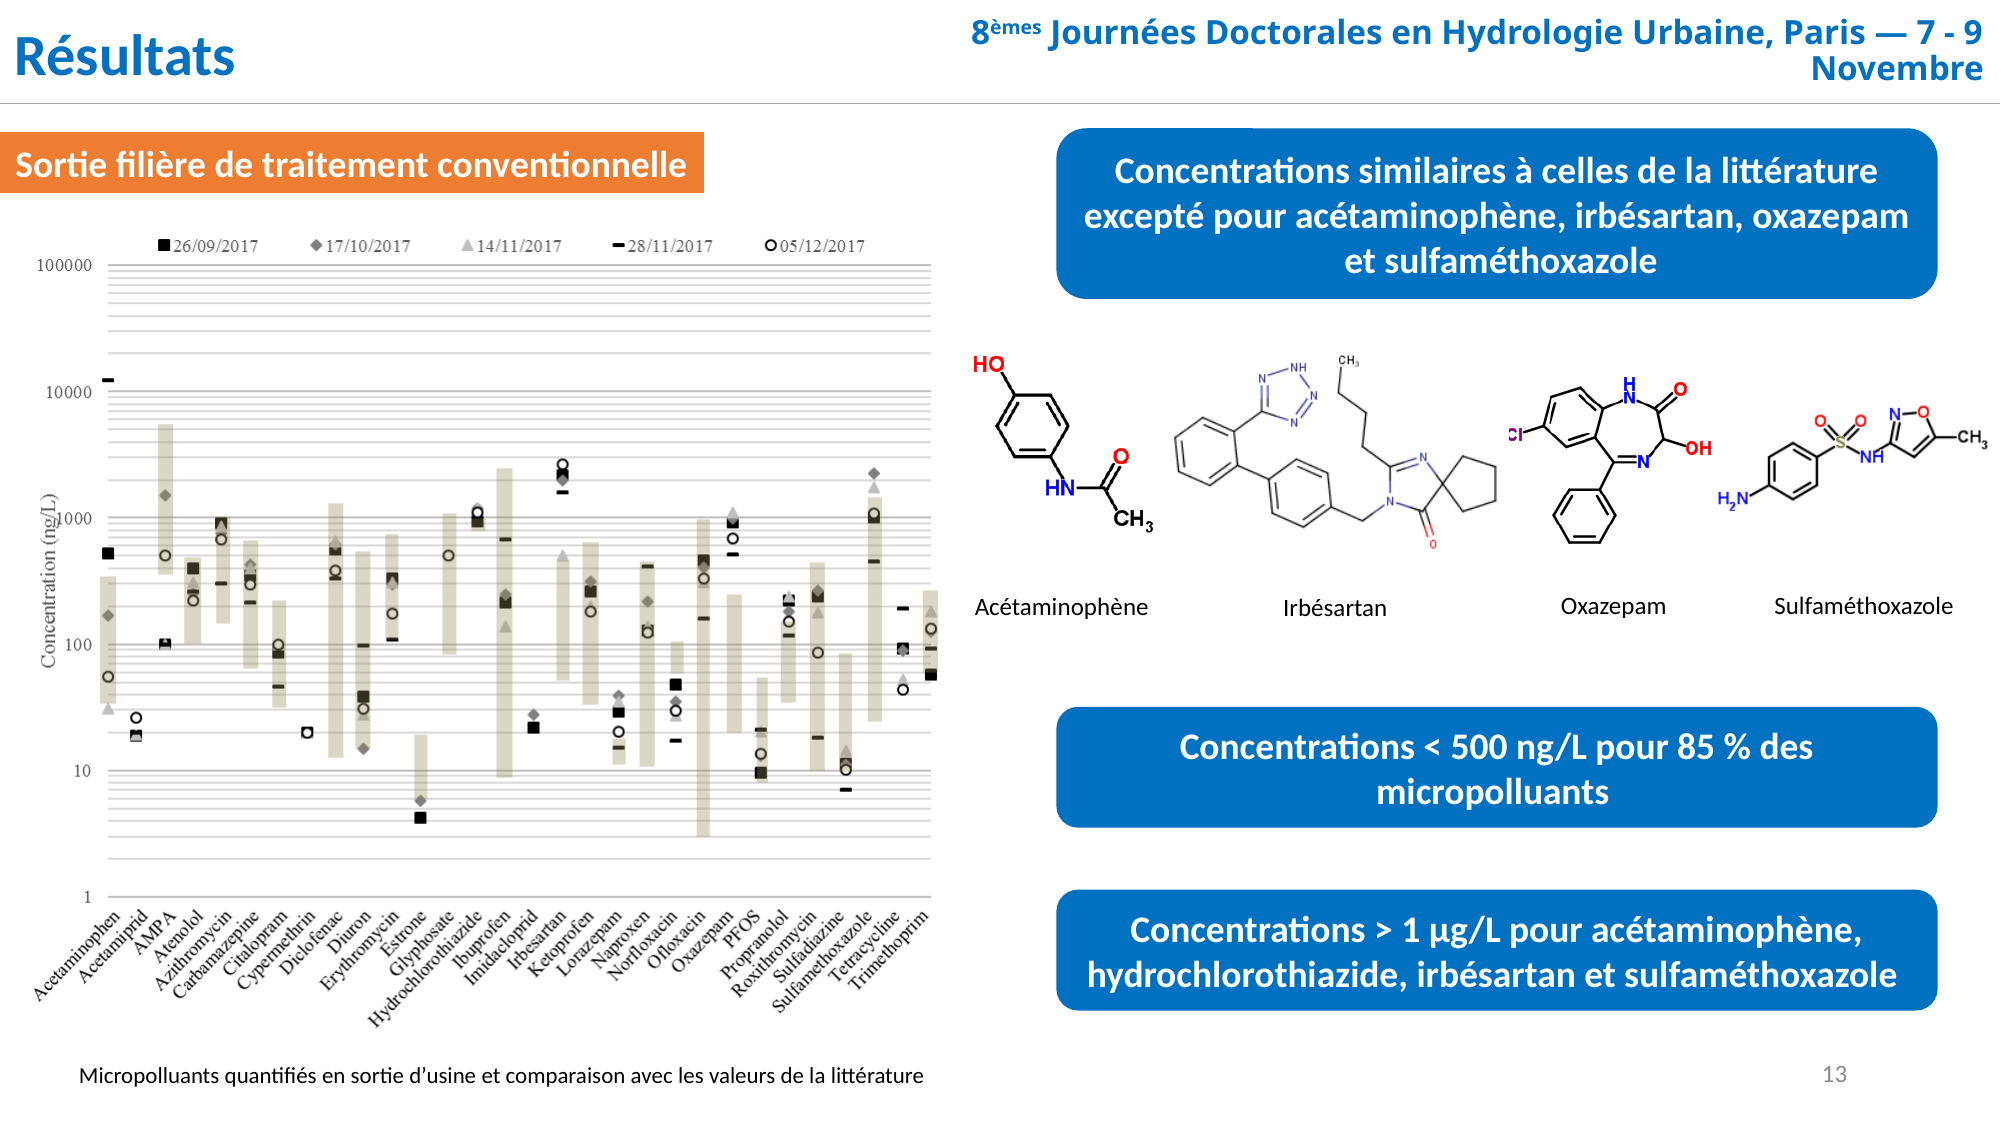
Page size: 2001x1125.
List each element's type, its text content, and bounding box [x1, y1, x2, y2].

slide_number 13 [1412, 1042, 1863, 1103]
picture [1162, 341, 1993, 585]
text_box Sortie filière de traitement conventionnelle [0, 132, 704, 193]
text_box Micropolluants quantifiés en sortie d’usine et comparaison avec les valeurs de la littérature [52, 1053, 952, 1096]
text_box Concentrations similaires à celles de la littérature excepté pour acétaminophène, irbésartan, oxazepam et sulfaméthoxazole [1058, 130, 1936, 297]
text_box Irbésartan [1206, 584, 1465, 630]
text_box 8èmes Journées Doctorales en Hydrologie Urbaine, Paris — 7 - 9 Novembre [870, 0, 1999, 103]
text_box Concentrations < 500 ng/L pour 85 % des micropolluants [1058, 709, 1936, 826]
text_box Résultats [0, 0, 687, 103]
text_box Concentrations > 1 µg/L pour acétaminophène, hydrochlorothiazide, irbésartan et sulfaméthoxazole [1058, 891, 1936, 1009]
picture [32, 206, 1159, 1034]
text_box Sulfaméthoxazole [1735, 582, 1993, 628]
text_box Oxazepam [1485, 581, 1743, 627]
text_box Acétaminophène [973, 582, 1191, 628]
